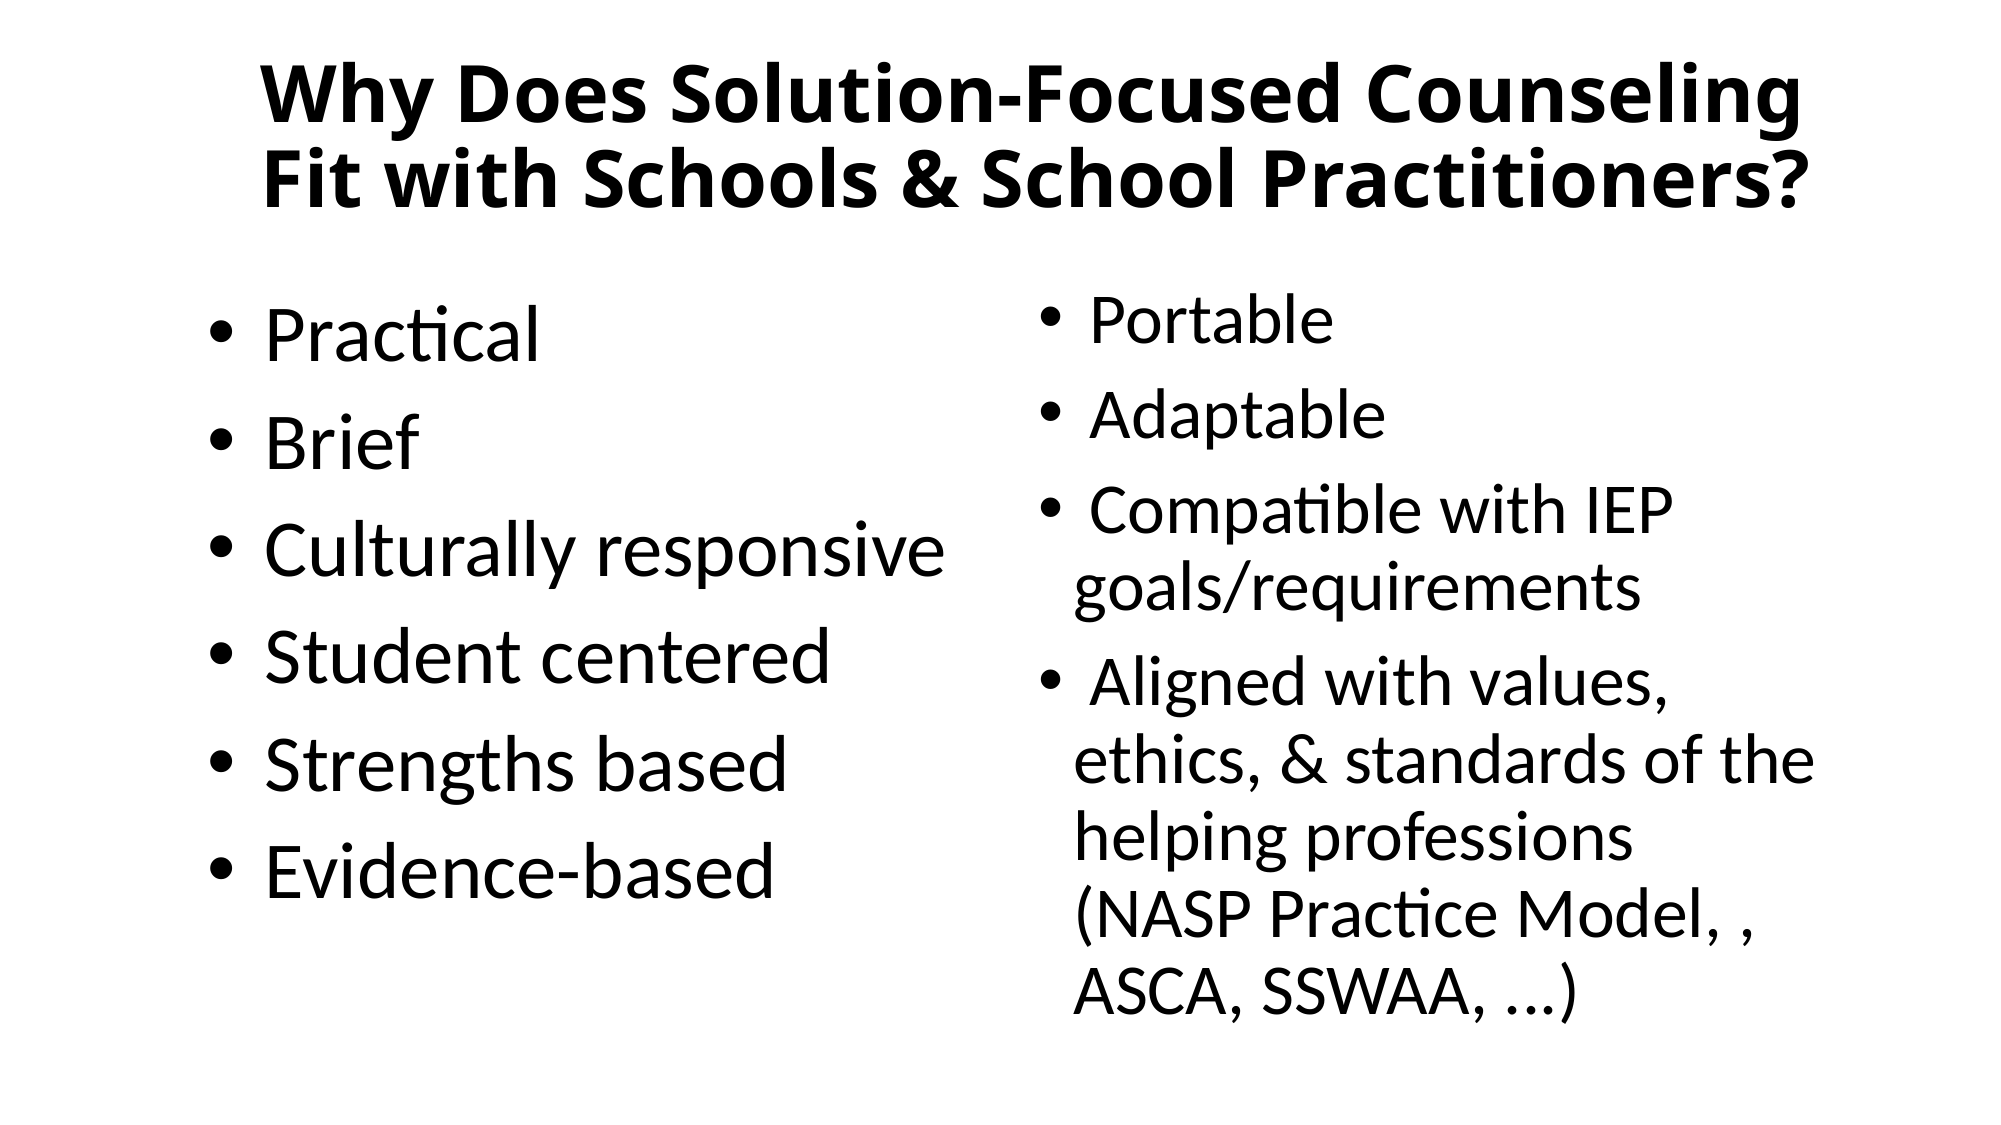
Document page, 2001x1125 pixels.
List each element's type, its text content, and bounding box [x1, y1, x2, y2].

list Practical Brief Culturally responsive Student centered Strengths based Evidence-based [192, 284, 983, 1003]
title Why Does Solution-Focused Counseling Fit with Schools & School Practitioners? [245, 30, 1845, 249]
list Portable Adaptable Compatible with IEP goals/requirements Aligned with values, ethics, & standards of the helping professions (NASP Practice Model, , ASCA, SSWAA, ...) [1024, 273, 1841, 1040]
